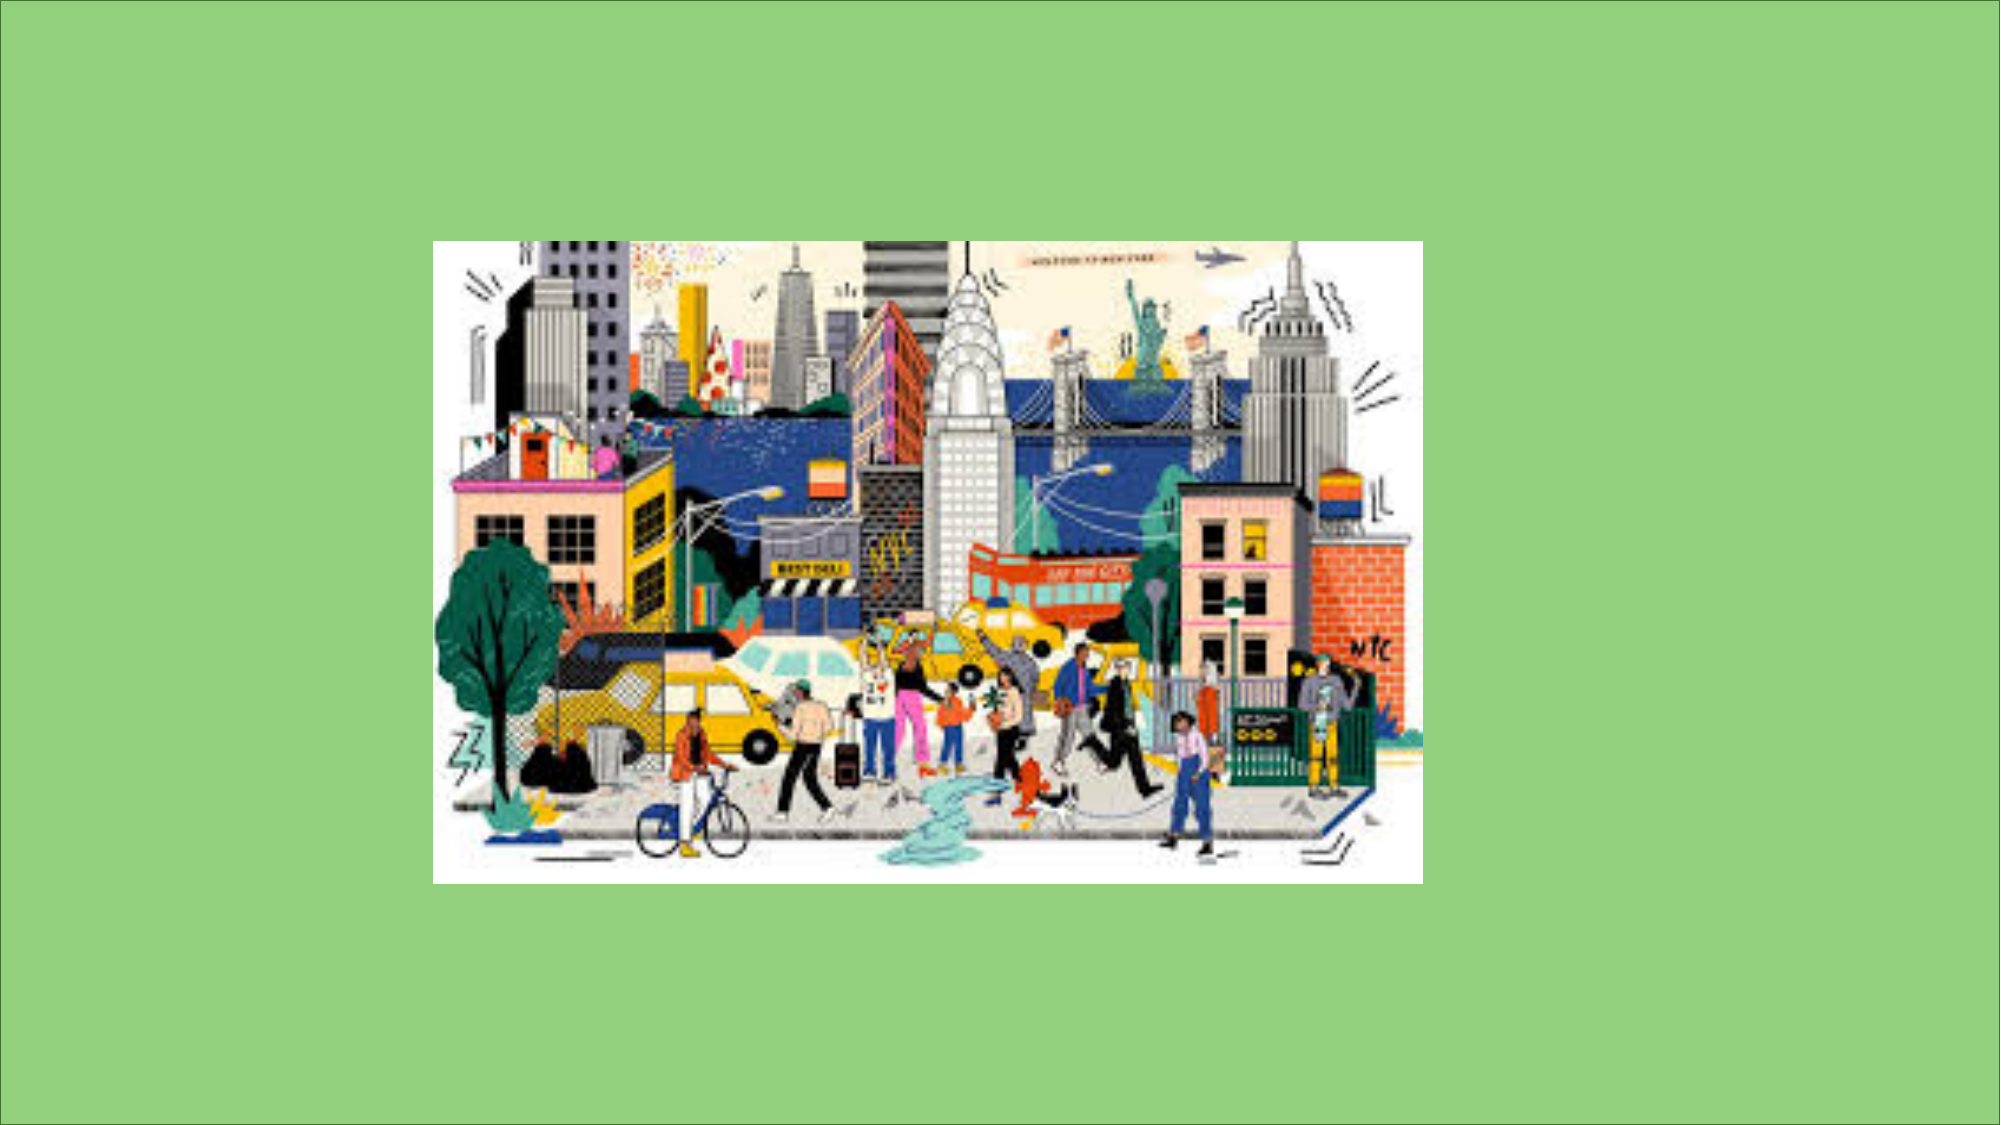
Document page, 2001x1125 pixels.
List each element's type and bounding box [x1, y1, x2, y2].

picture [433, 241, 1423, 884]
text_box [0, 0, 2000, 1125]
